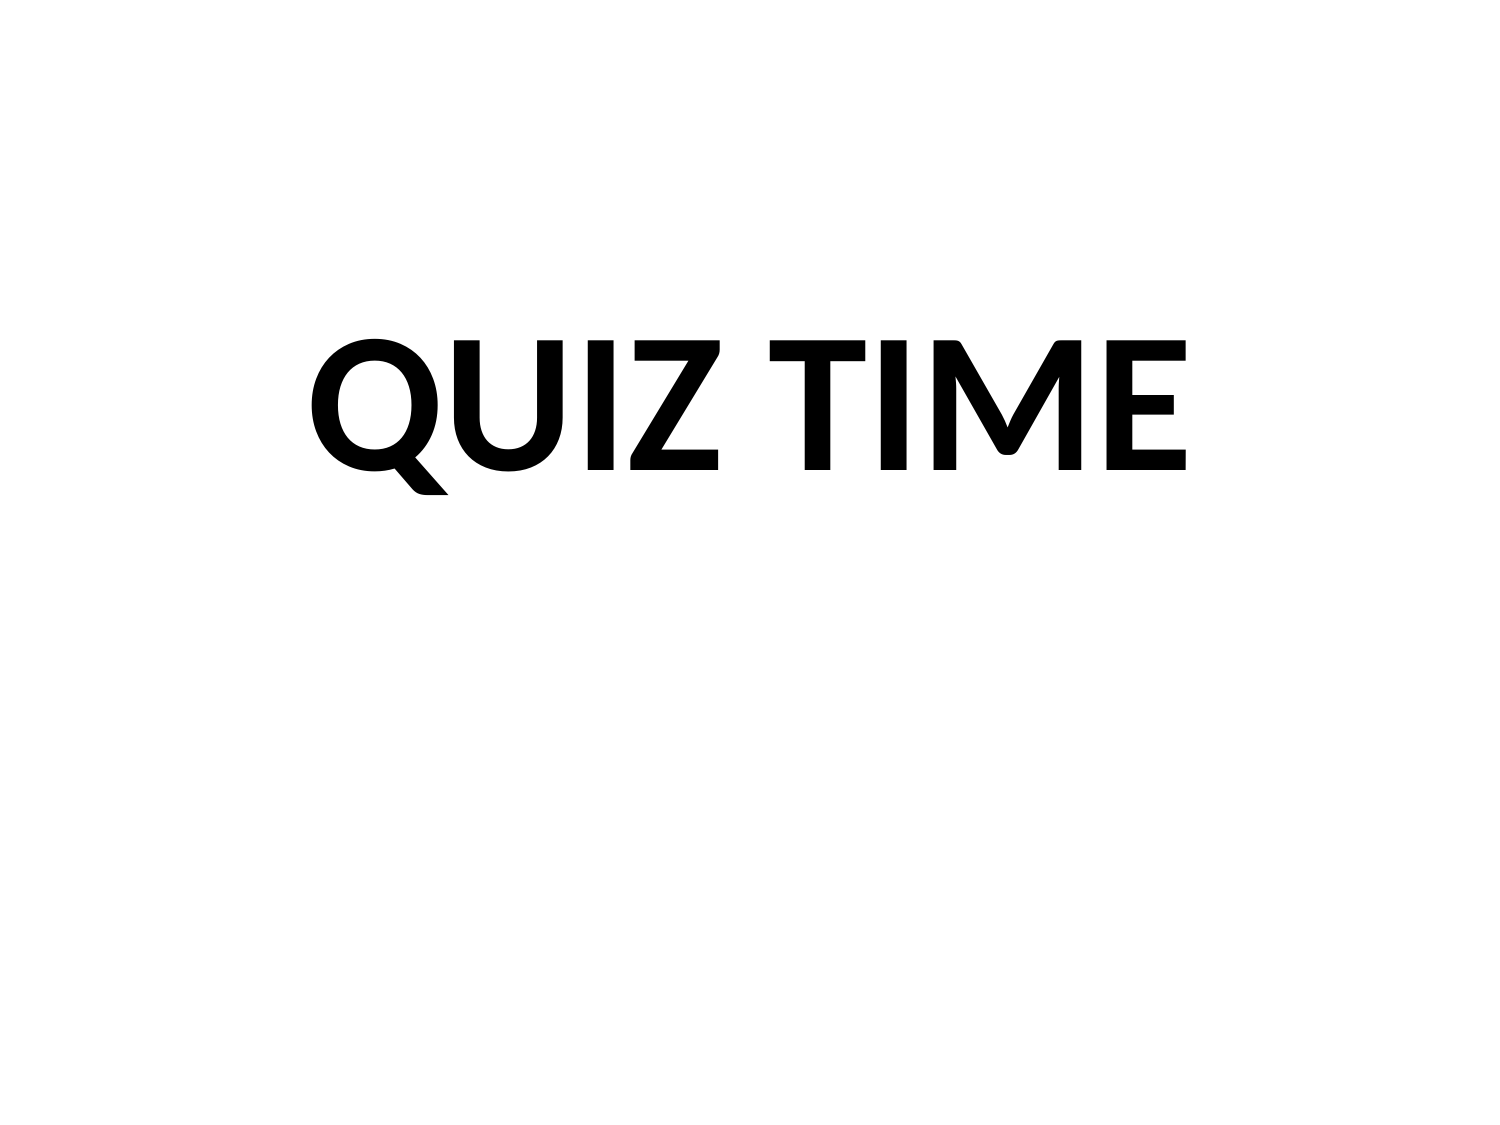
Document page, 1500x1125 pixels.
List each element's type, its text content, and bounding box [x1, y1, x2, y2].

list QUIZ TIME [75, 262, 1425, 1005]
